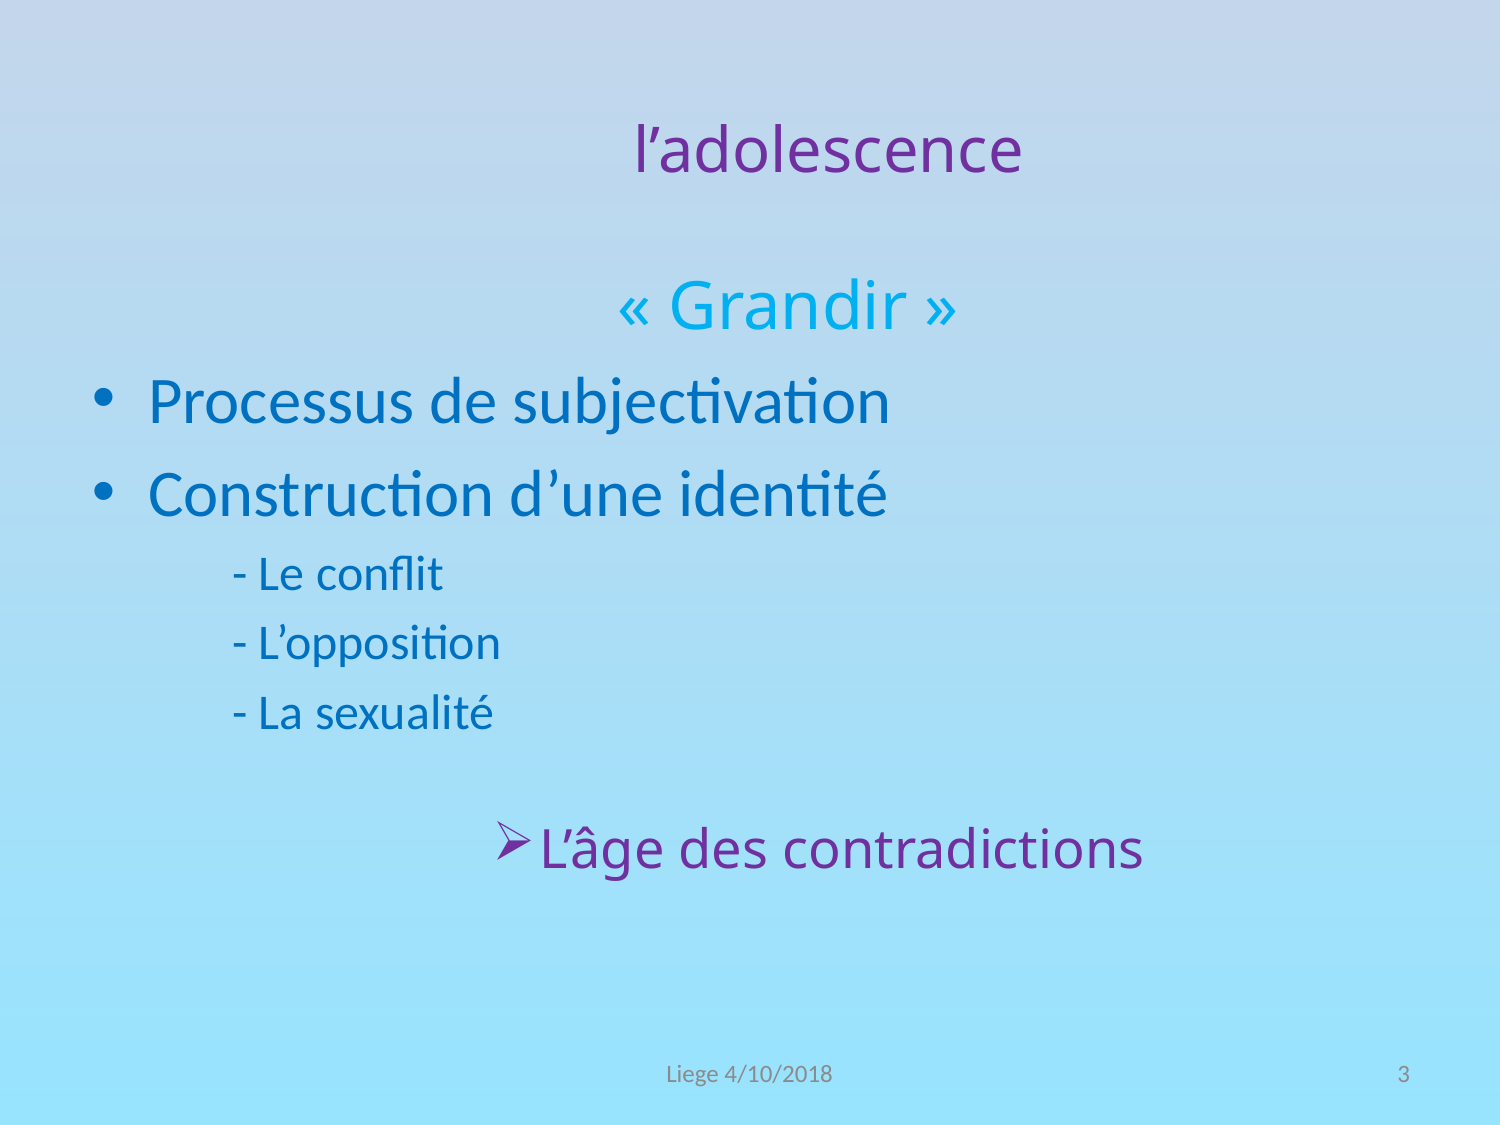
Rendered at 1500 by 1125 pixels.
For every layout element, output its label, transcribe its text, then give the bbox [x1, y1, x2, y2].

footer Liege 4/10/2018 [512, 1042, 988, 1103]
list « Grandir » Processus de subjectivation Construction d’une identité - Le conflit - L’opposition - La sexualité L’âge des contradictions [76, 255, 1500, 1000]
slide_number 3 [1074, 1042, 1425, 1103]
title l’adolescence [336, 101, 1270, 194]
